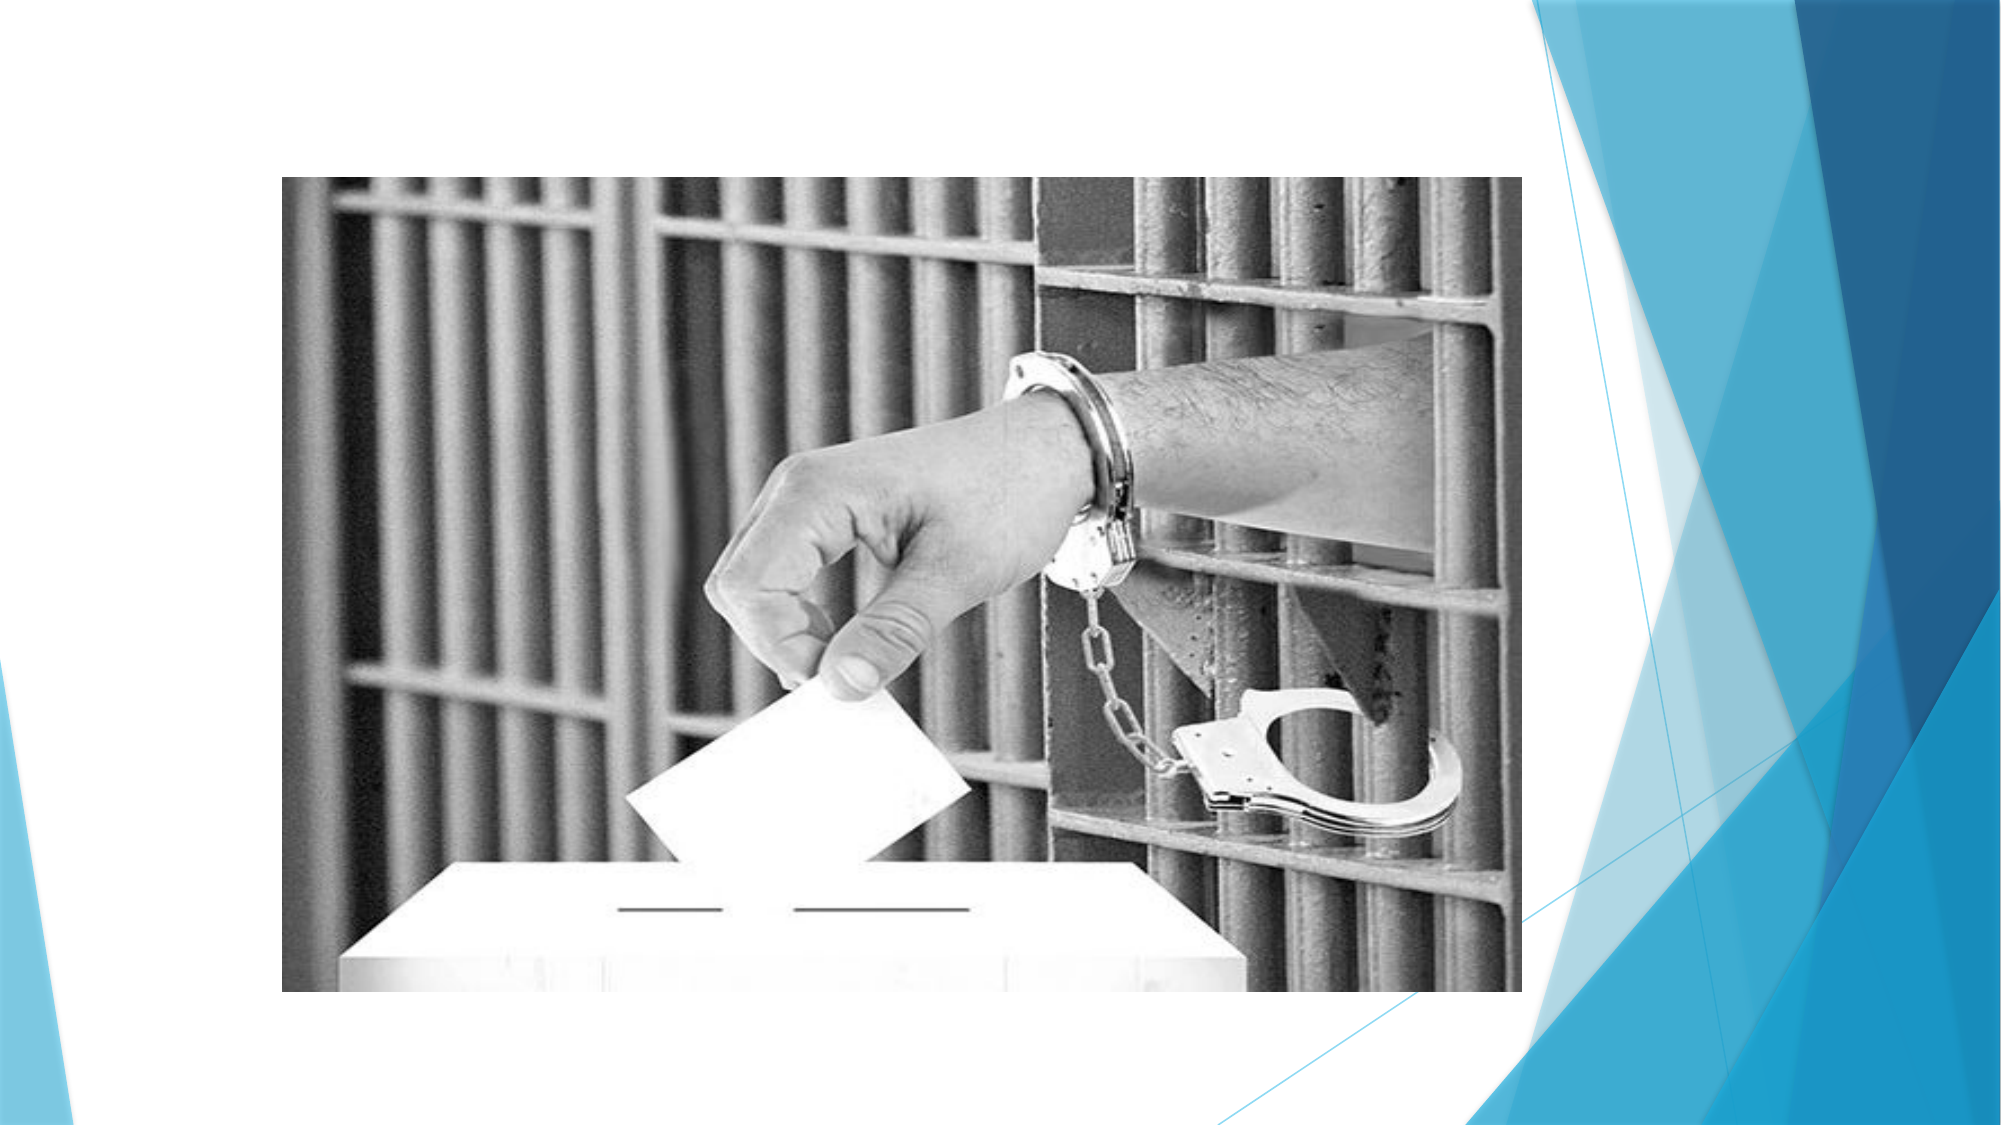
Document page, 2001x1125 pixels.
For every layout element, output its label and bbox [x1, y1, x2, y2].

list [281, 177, 1522, 992]
